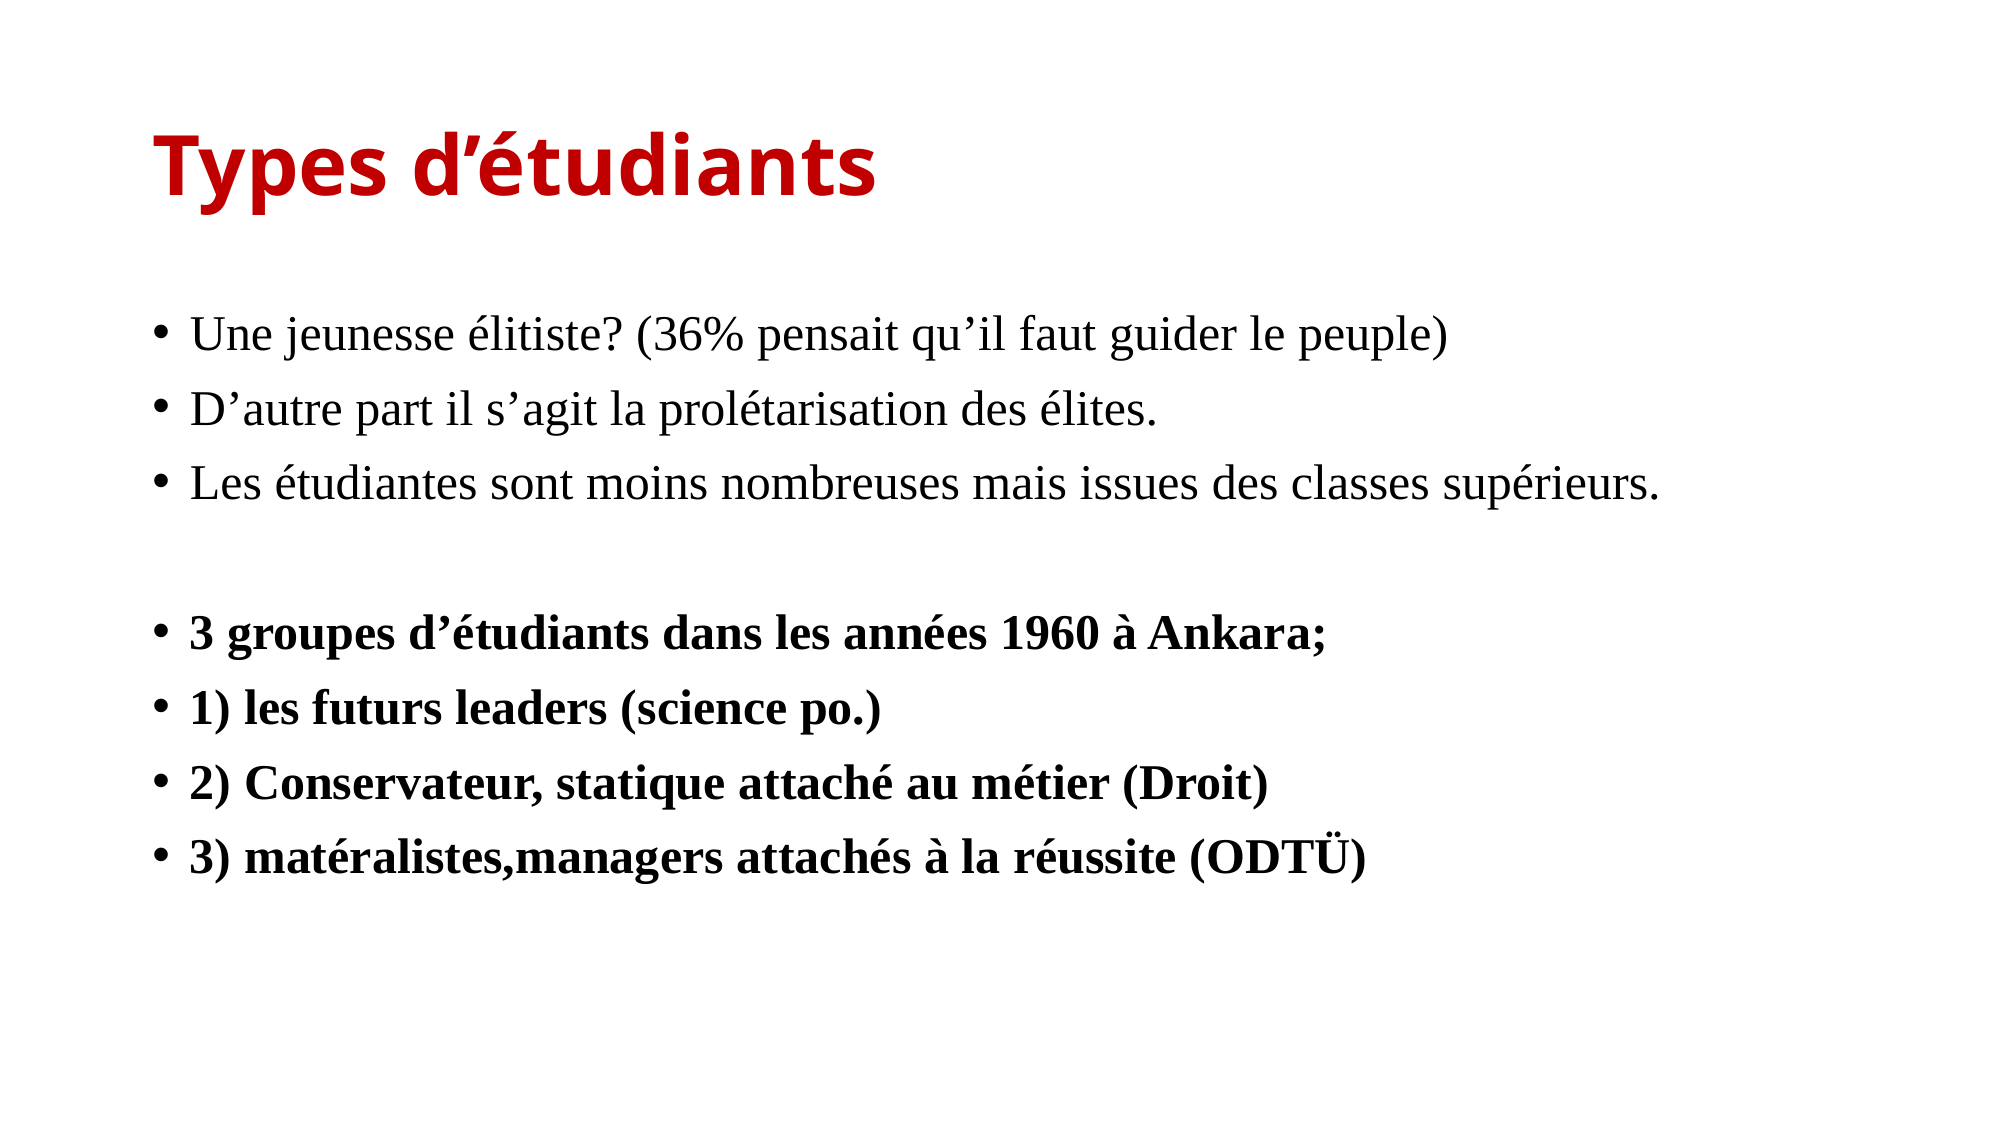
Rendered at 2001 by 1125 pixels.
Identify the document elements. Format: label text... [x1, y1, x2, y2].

title Types d’étudiants [137, 59, 1863, 278]
list Une jeunesse élitiste? (36% pensait qu’il faut guider le peuple) D’autre part il s’agit la prolétarisation des élites. Les étudiantes sont moins nombreuses mais issues des classes supérieurs. 3 groupes d’étudiants dans les années 1960 à Ankara; 1) les futurs leaders (science po.) 2) Conservateur, statique attaché au métier (Droit) 3) matéralistes,managers attachés à la réussite (ODTÜ) [137, 299, 1863, 1014]
